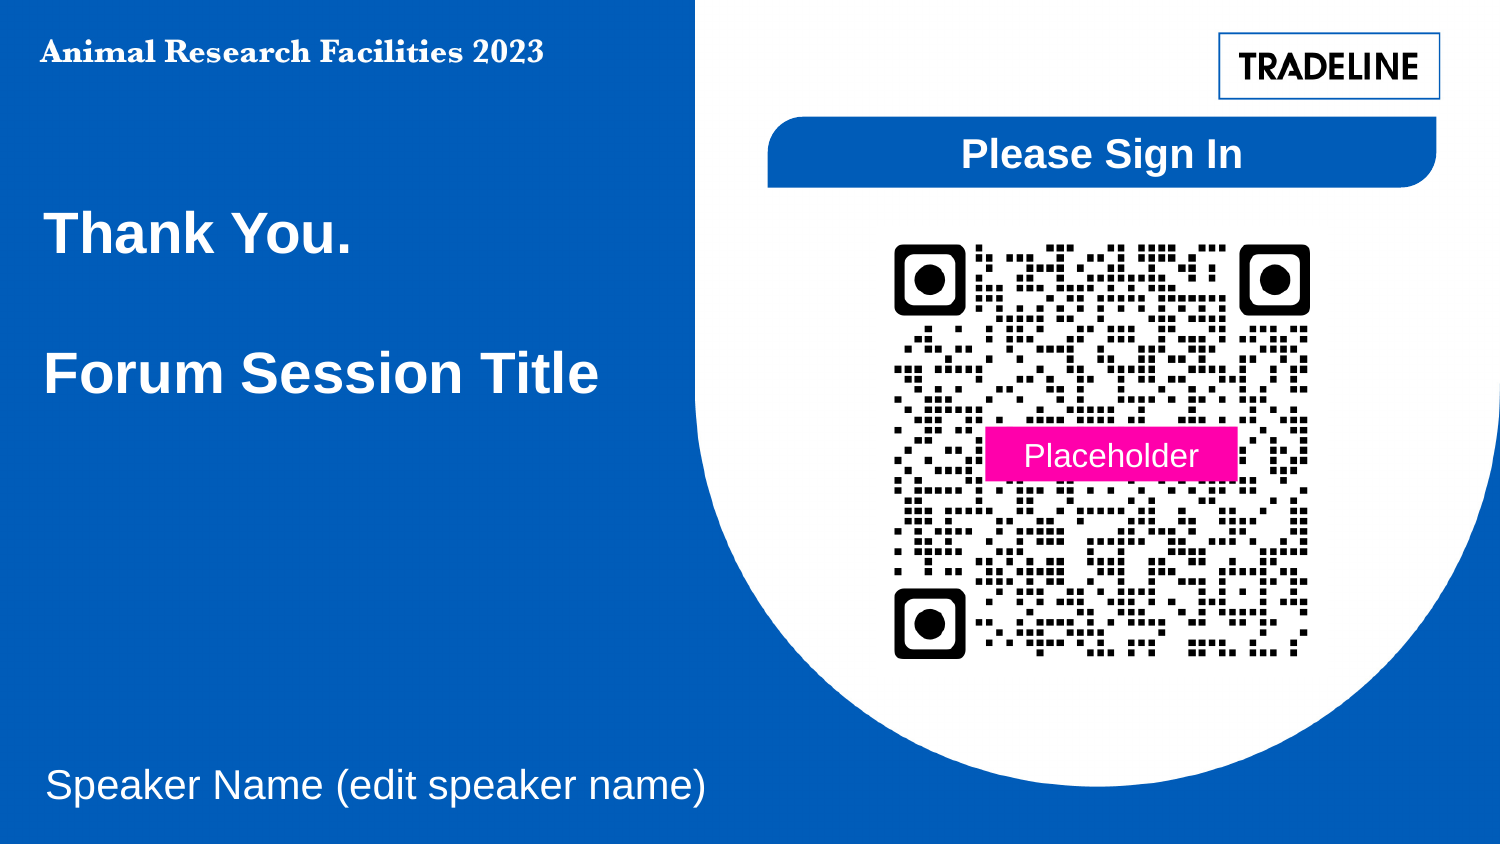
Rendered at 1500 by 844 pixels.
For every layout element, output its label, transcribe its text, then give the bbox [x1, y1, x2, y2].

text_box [876, 225, 1328, 678]
picture [0, 0, 1500, 844]
title Thank You. Forum Session Title [29, 187, 674, 655]
text_box Please Sign In [767, 116, 1437, 188]
list Speaker Name (edit speaker name) [30, 750, 810, 844]
